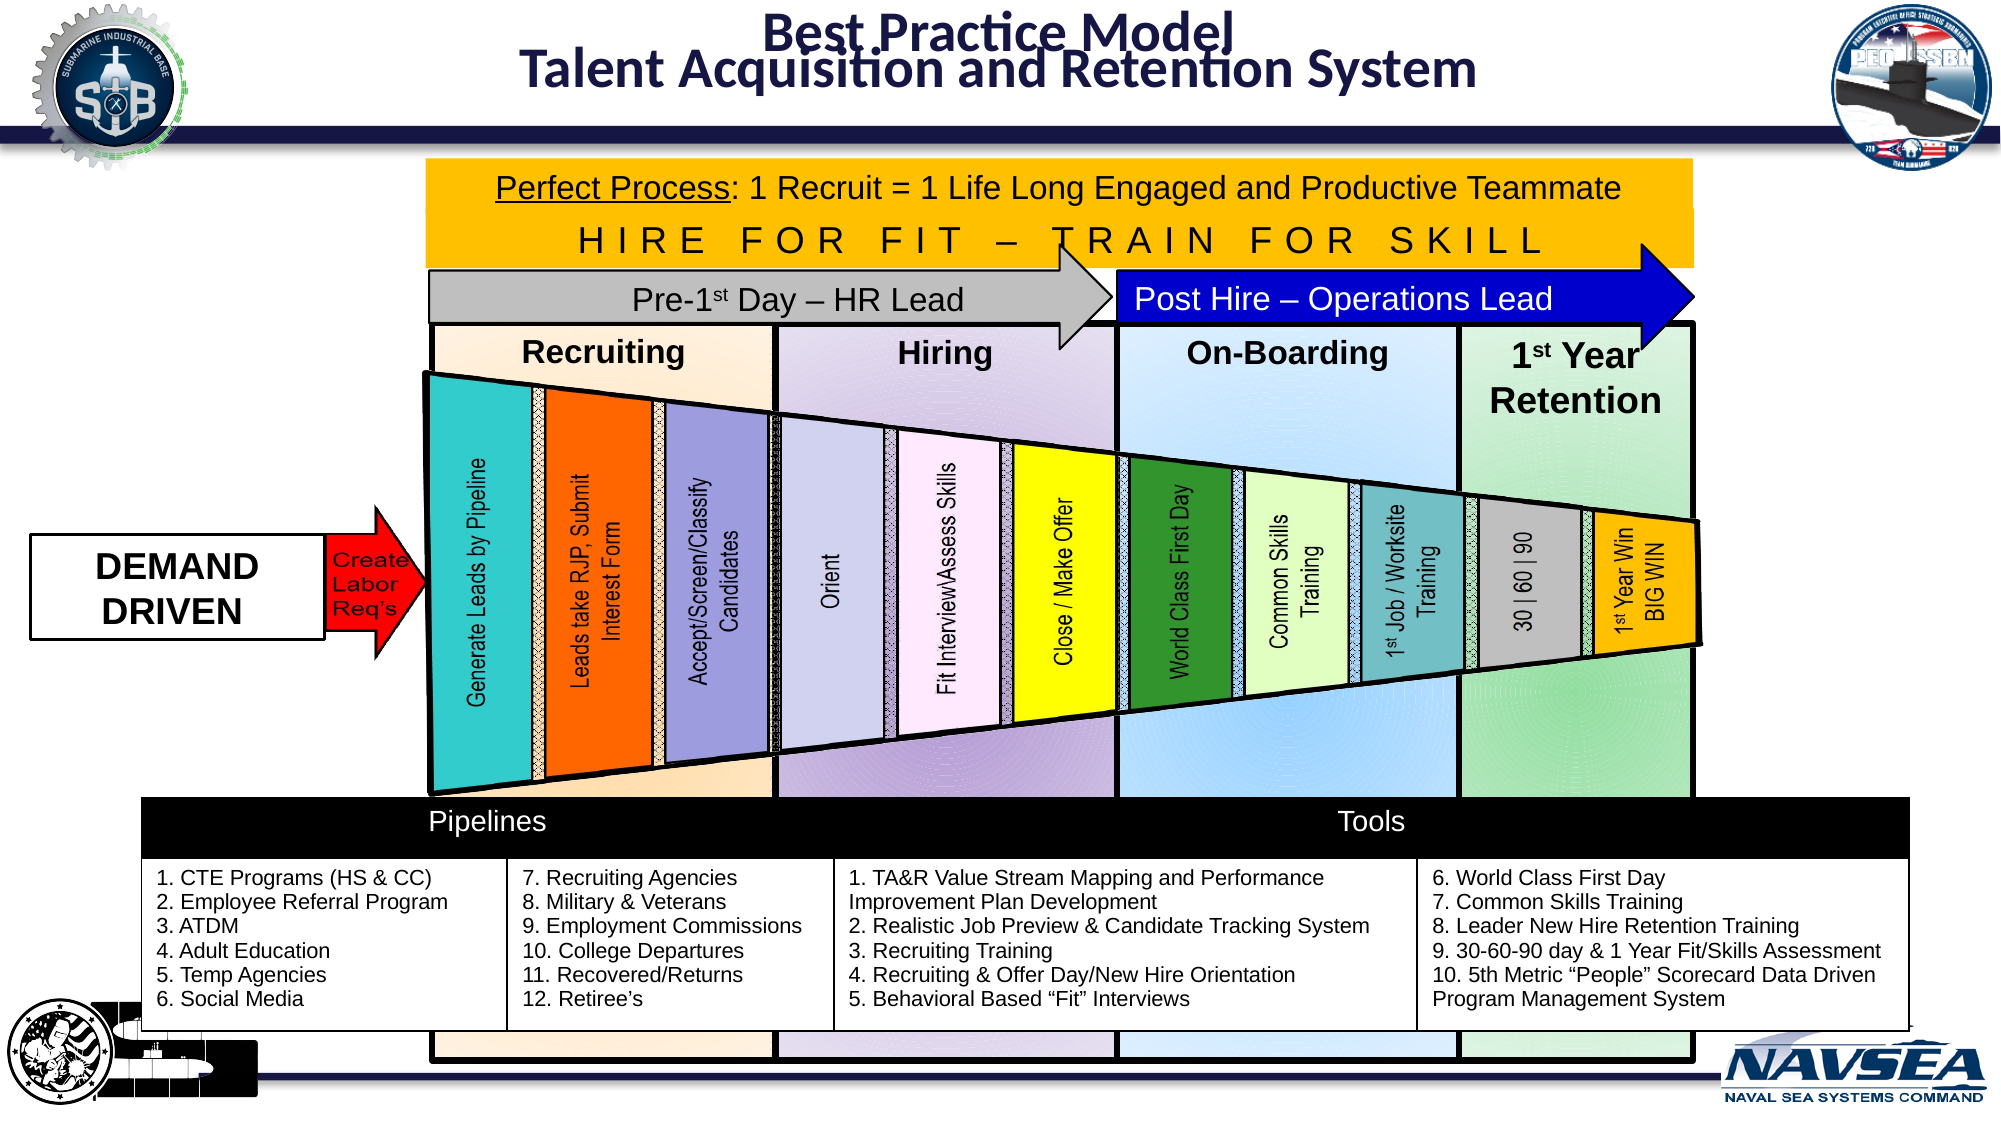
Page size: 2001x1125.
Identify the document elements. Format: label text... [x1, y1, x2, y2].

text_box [1116, 244, 1695, 350]
table_header Tools [835, 798, 1908, 857]
text_box Recruiting [430, 1032, 778, 1062]
picture [315, 370, 1704, 798]
text_box On-Boarding [1119, 1032, 1461, 1063]
text_box Perfect Process: 1 Recruit = 1 Life Long Engaged and Productive Teammate [425, 158, 1694, 208]
text_box Recruiting [430, 357, 778, 369]
table_header Pipelines [142, 798, 833, 857]
table_cell 6. World Class First Day 7. Common Skills Training 8. Leader New Hire Retention Training 9. 30-60-90 day & 1 Year Fit/Skills Assessment 10. 5th Metric “People” Scorecard Data Driven Program Management System [1418, 859, 1908, 1030]
picture [1831, 4, 1992, 171]
text_box 1st Year Retention [1461, 1032, 1695, 1063]
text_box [428, 244, 1113, 350]
text_box DEMAND DRIVEN [30, 534, 310, 640]
text_box On-Boarding [1119, 357, 1461, 369]
table_cell 1. TA&R Value Stream Mapping and Performance Improvement Plan Development 2. Realistic Job Preview & Candidate Tracking System 3. Recruiting Training 4. Recruiting & Offer Day/New Hire Orientation 5. Behavioral Based “Fit” Interviews [835, 859, 1416, 1030]
table_cell 7. Recruiting Agencies 8. Military & Veterans 9. Employment Commissions 10. College Departures 11. Recovered/Returns 12. Retiree’s [508, 859, 833, 1030]
text_box Hiring [771, 1032, 1119, 1063]
picture [1721, 1025, 1987, 1105]
text_box Hiring [778, 357, 1119, 369]
picture [7, 998, 259, 1105]
picture [32, 4, 199, 171]
text_box HIRE FOR FIT – TRAIN FOR SKILL [425, 208, 1695, 245]
table_cell 1. CTE Programs (HS & CC) 2. Employee Referral Program 3. ATDM 4. Adult Education 5. Temp Agencies 6. Social Media [142, 859, 506, 1030]
title Best Practice Model Talent Acquisition and Retention System [173, 22, 1825, 111]
text_box 1st Year Retention [1461, 356, 1695, 369]
